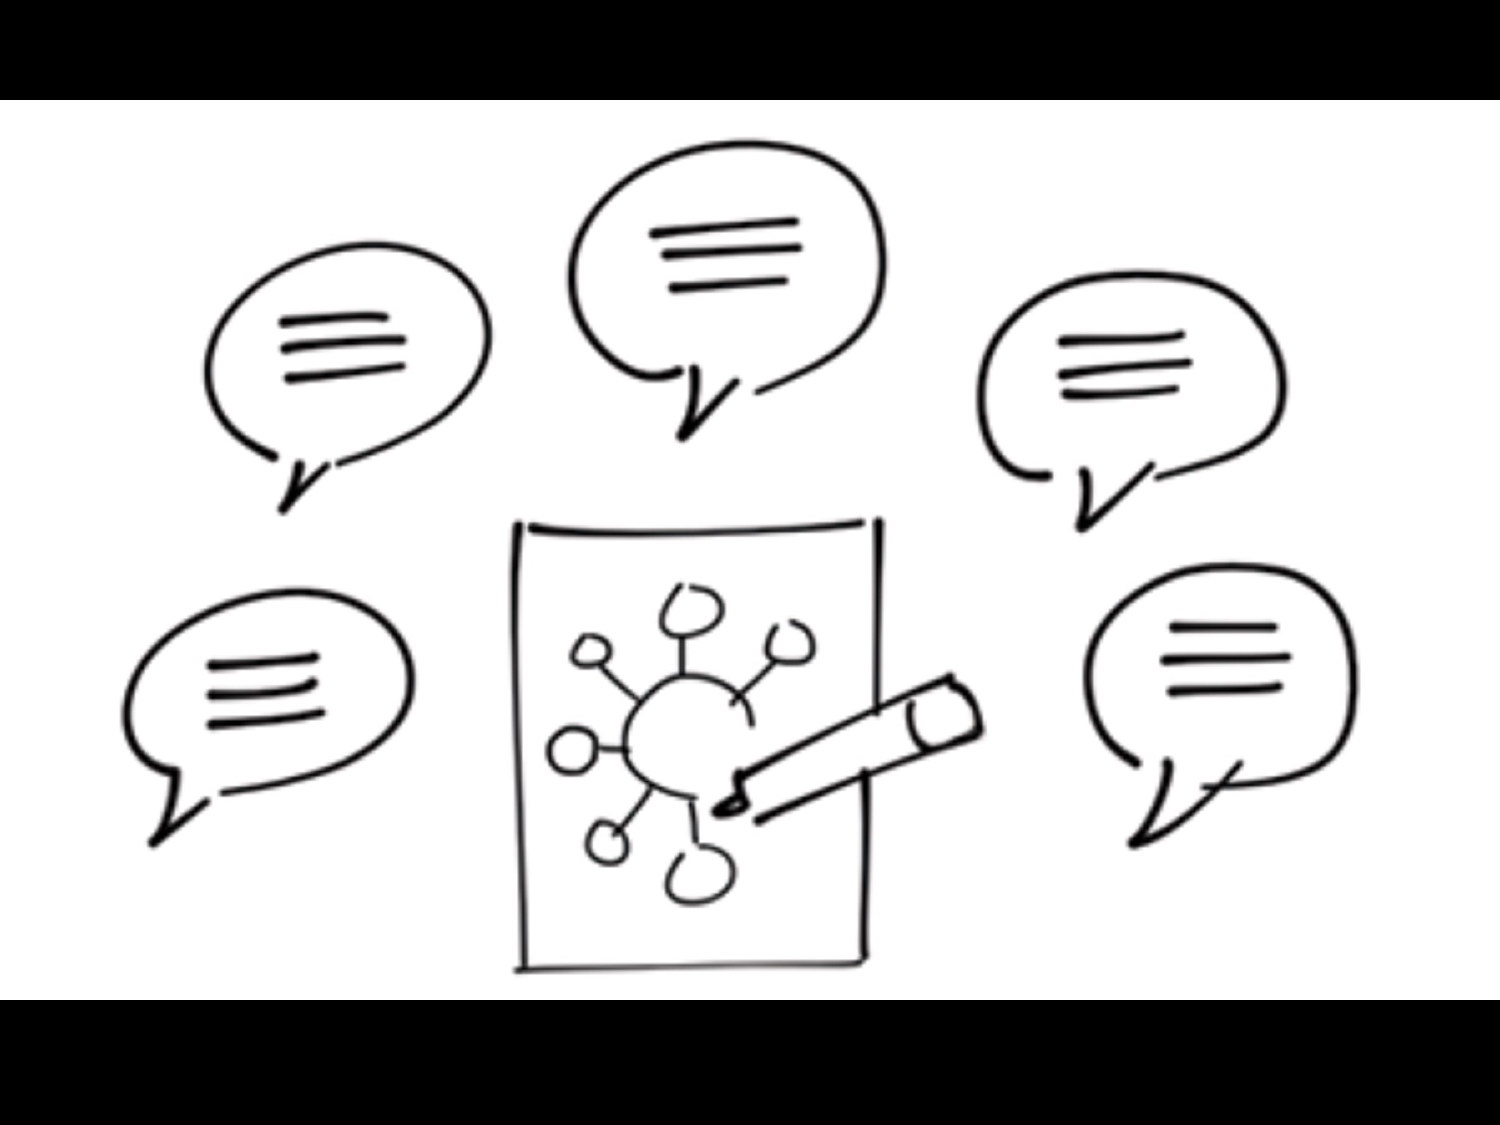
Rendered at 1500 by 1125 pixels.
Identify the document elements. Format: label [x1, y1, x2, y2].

picture [0, 100, 1500, 1000]
